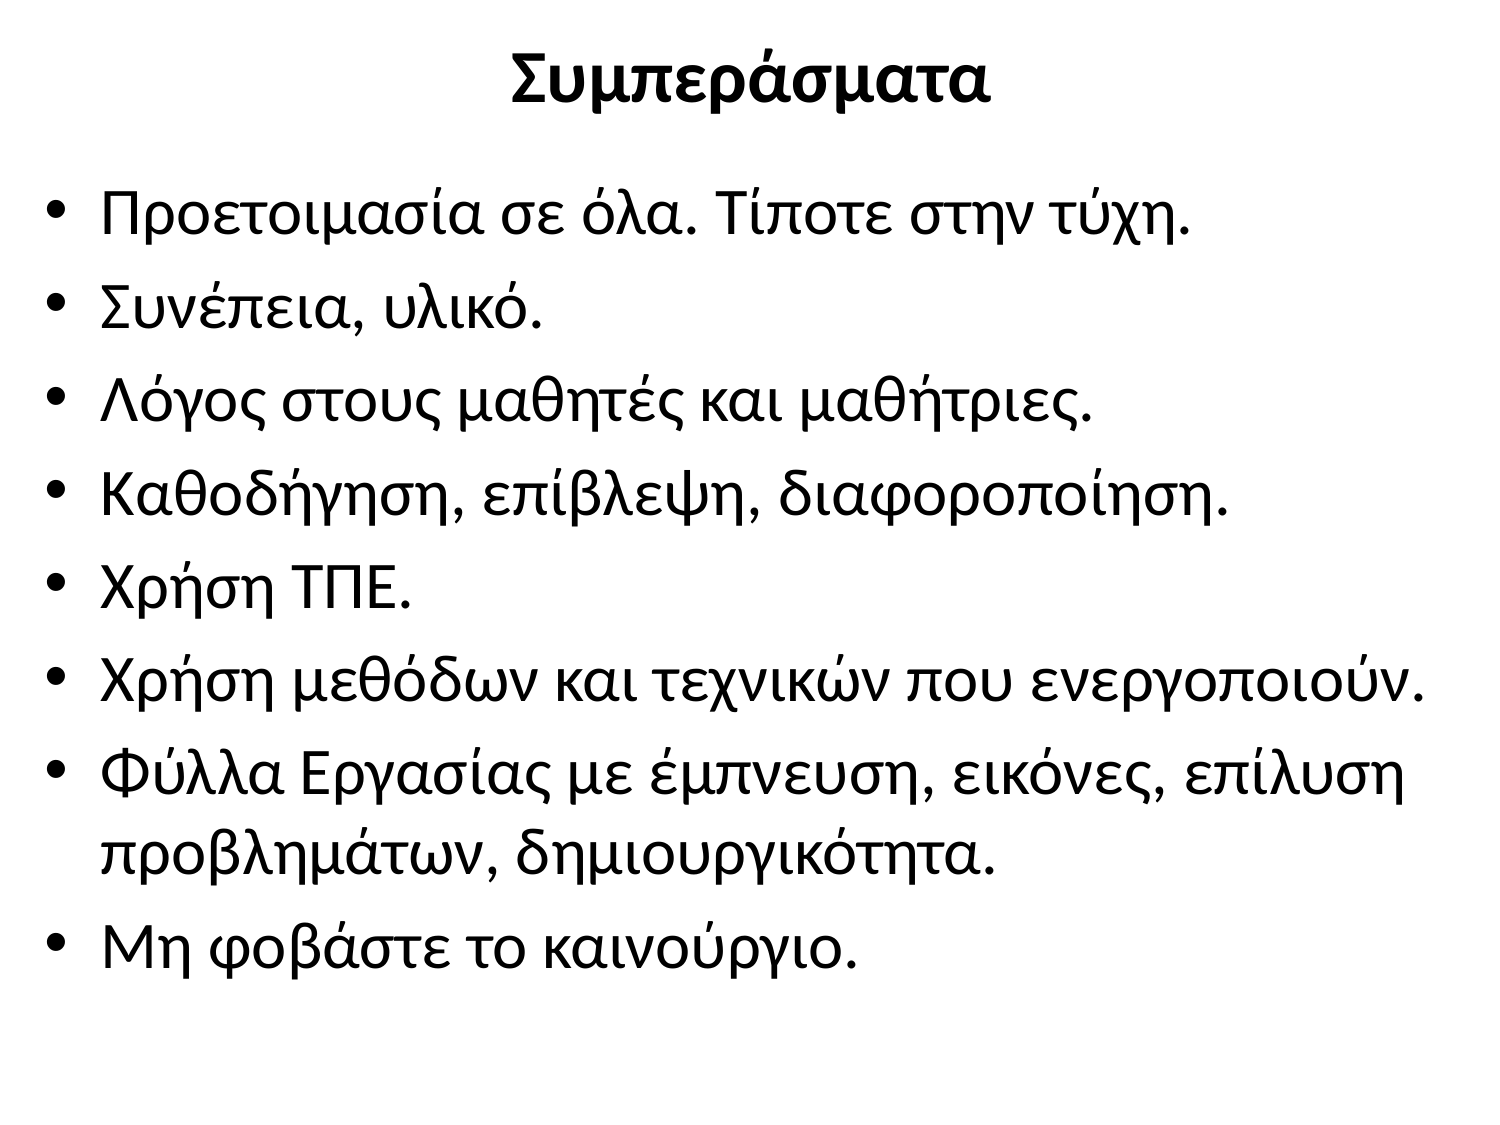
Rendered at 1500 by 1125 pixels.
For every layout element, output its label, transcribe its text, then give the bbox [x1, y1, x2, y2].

list Προετοιμασία σε όλα. Τίποτε στην τύχη. Συνέπεια, υλικό. Λόγος στους μαθητές και μαθήτριες. Καθοδήγηση, επίβλεψη, διαφοροποίηση. Χρήση ΤΠΕ. Χρήση μεθόδων και τεχνικών που ενεργοποιούν. Φύλλα Εργασίας με έμπνευση, εικόνες, επίλυση προβλημάτων, δημιουργικότητα. Μη φοβάστε το καινούργιο. [29, 160, 1483, 1094]
title Συμπεράσματα [76, 19, 1427, 126]
